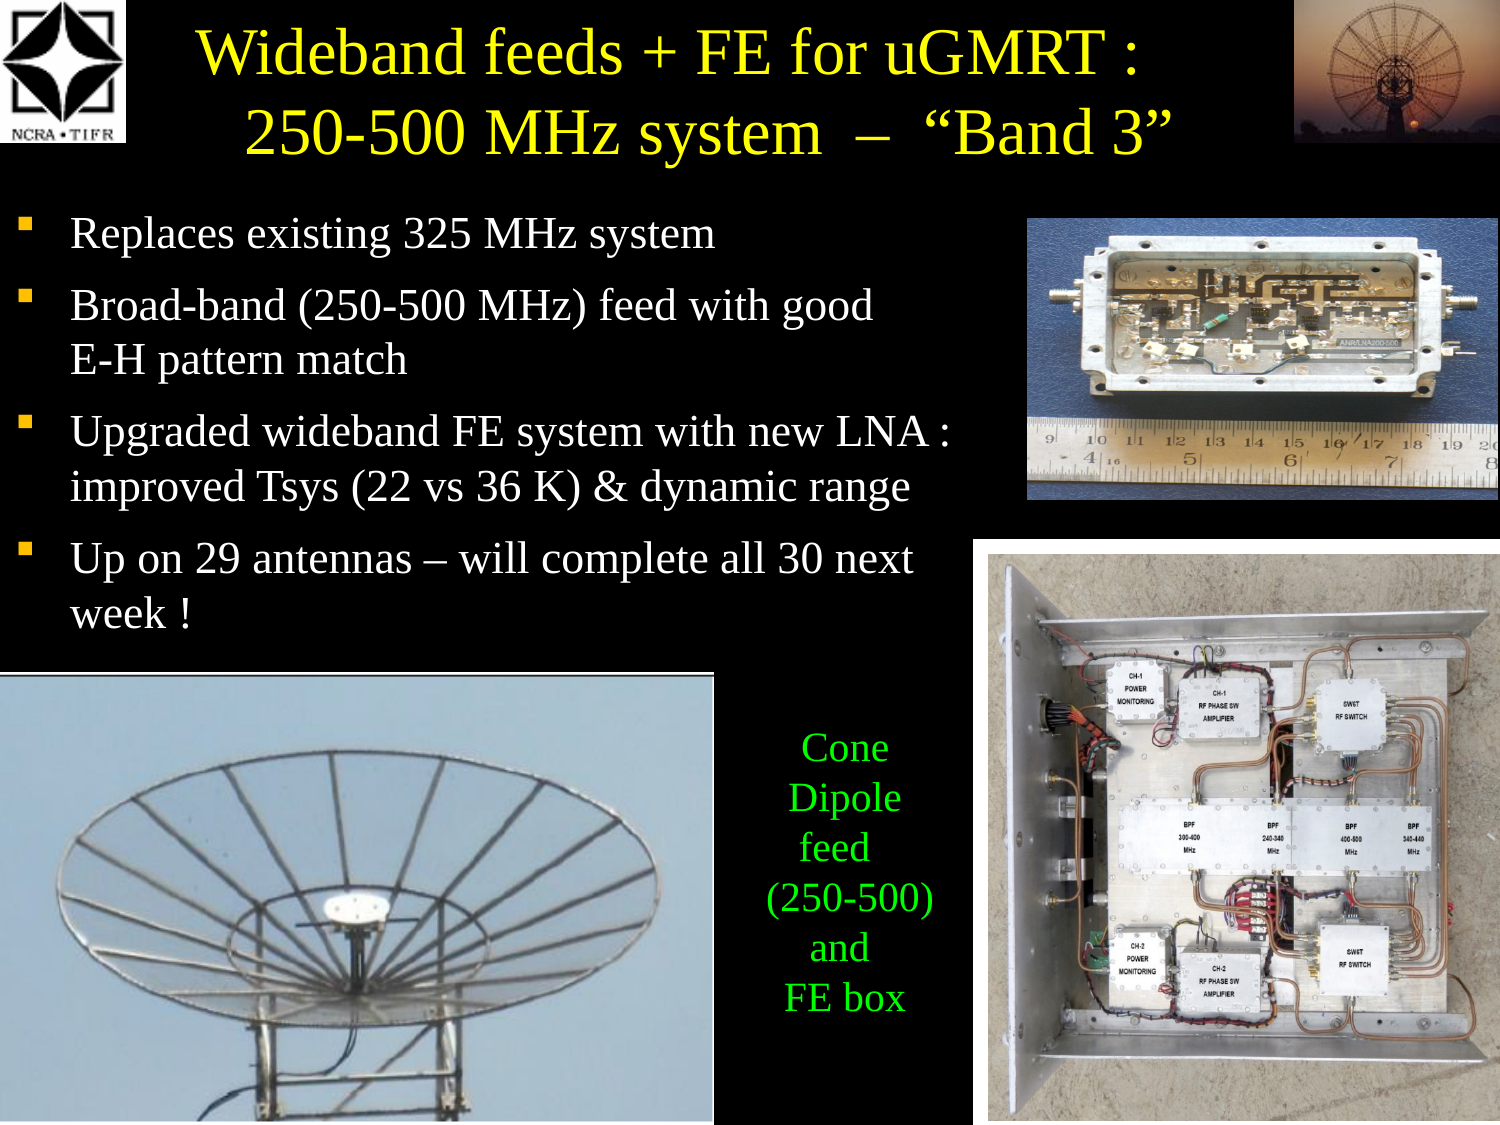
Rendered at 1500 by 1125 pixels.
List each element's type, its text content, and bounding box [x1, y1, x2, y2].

picture [987, 553, 1500, 1121]
text_box Cone Dipole feed (250-500) and FE box [740, 712, 961, 1028]
picture [0, 672, 714, 1125]
text_box Wideband feeds + FE for uGMRT : 250-500 MHz system – “Band 3” [174, 0, 1213, 114]
text_box Replaces existing 325 MHz system Broad-band (250-500 MHz) feed with good E-H pattern match Upgraded wideband FE system with new LNA : improved Tsys (22 vs 36 K) & dynamic range Up on 29 antennas – will complete all 30 next week ! [0, 194, 975, 625]
picture [1027, 218, 1498, 500]
picture [1294, 0, 1500, 143]
picture [0, 0, 126, 143]
